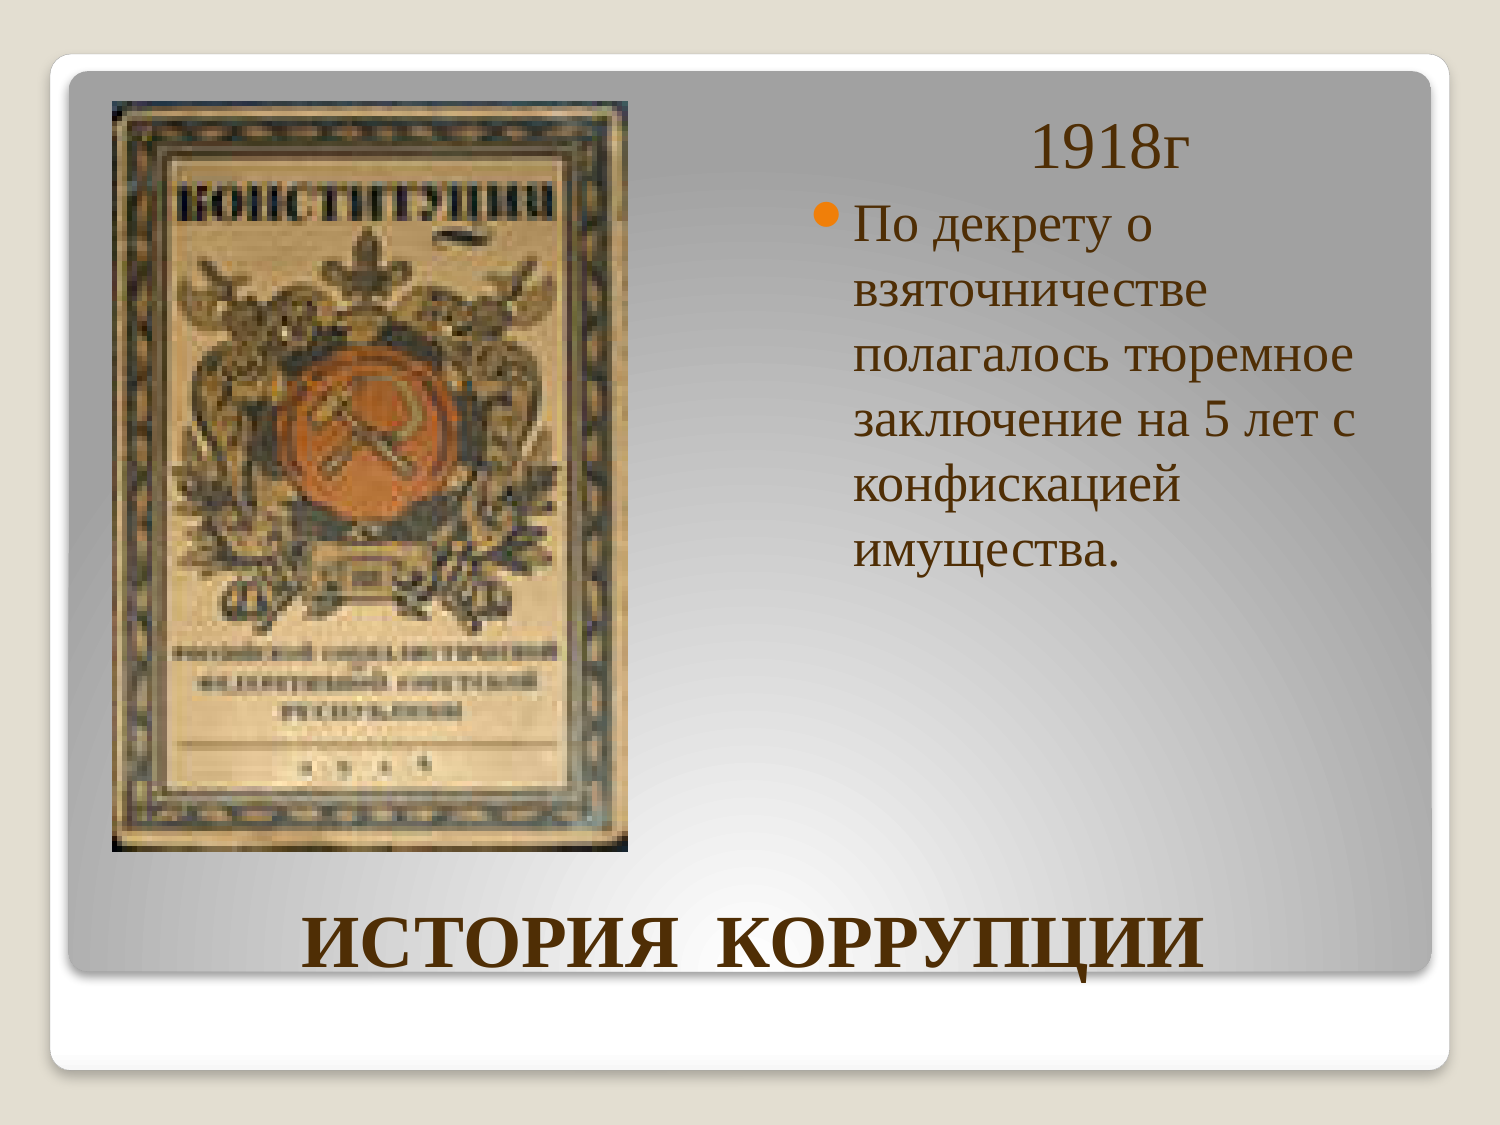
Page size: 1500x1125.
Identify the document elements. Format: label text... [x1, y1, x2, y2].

list 1918г По декрету о взяточничестве полагалось тюремное заключение на 5 лет с конфискацией имущества. [780, 86, 1426, 807]
title ИСТОРИЯ КОРРУПЦИИ [82, 817, 1425, 991]
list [111, 101, 628, 852]
